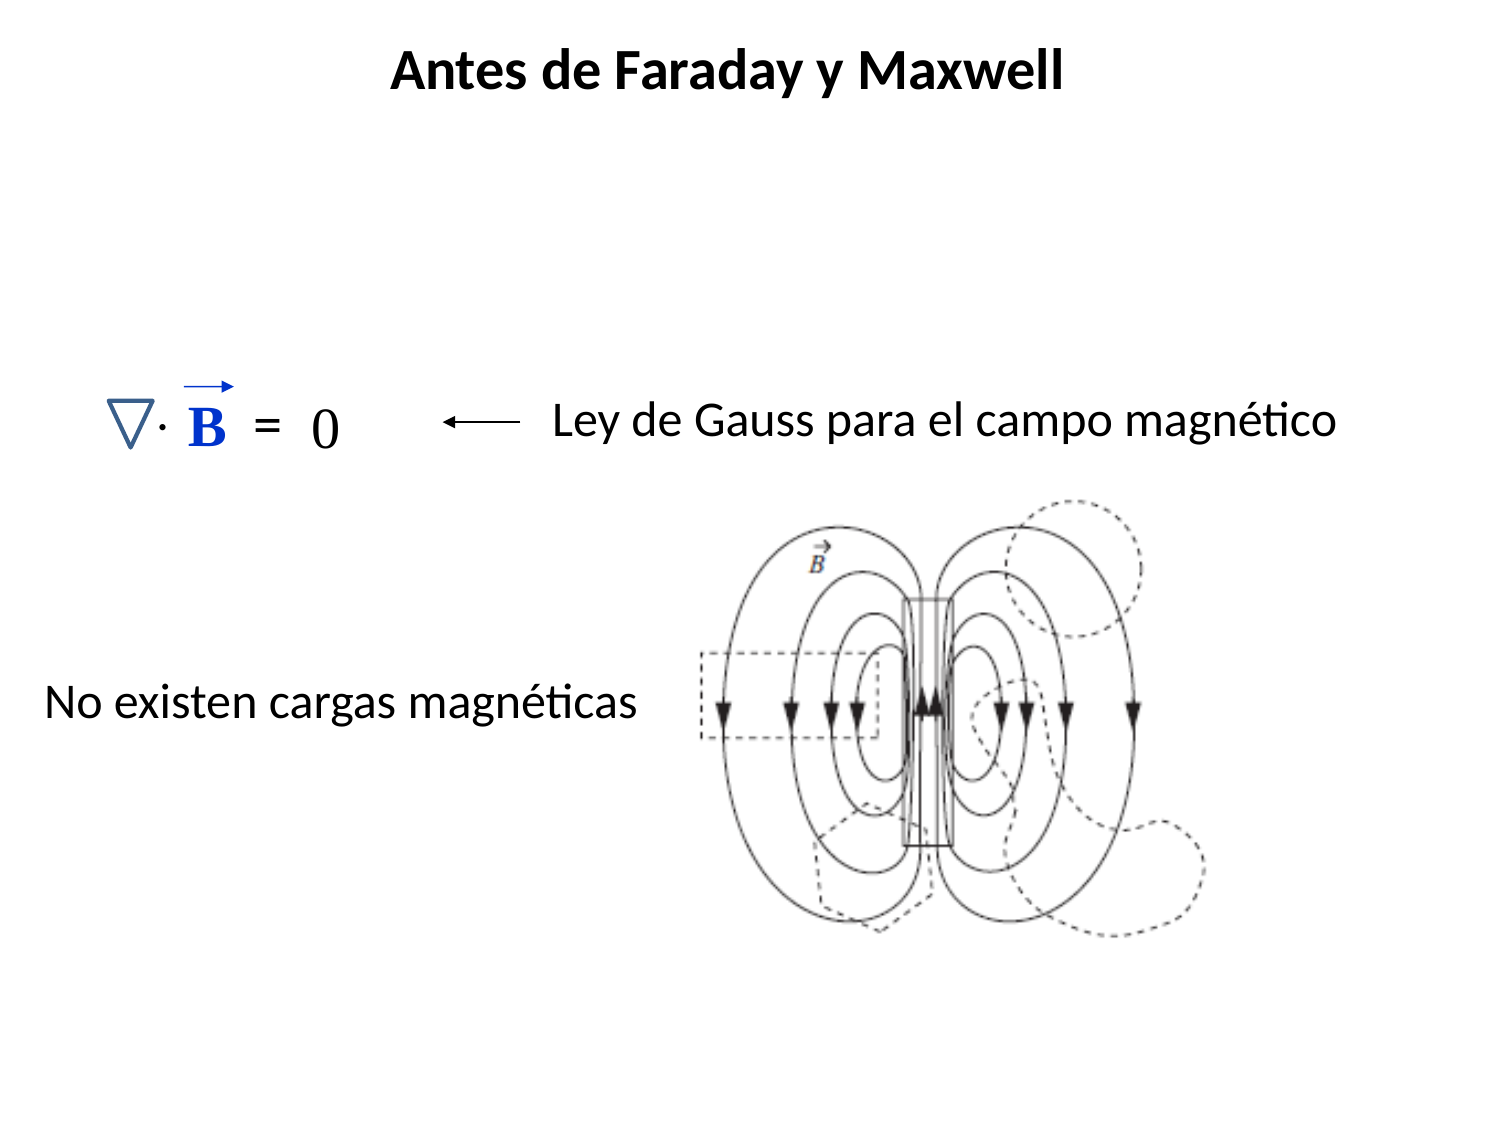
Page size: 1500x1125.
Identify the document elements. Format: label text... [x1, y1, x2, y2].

text_box No existen cargas magnéticas [29, 661, 653, 737]
picture [659, 494, 1231, 956]
text_box Antes de Faraday y Maxwell [375, 23, 1080, 109]
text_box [108, 379, 356, 469]
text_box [442, 379, 1357, 456]
